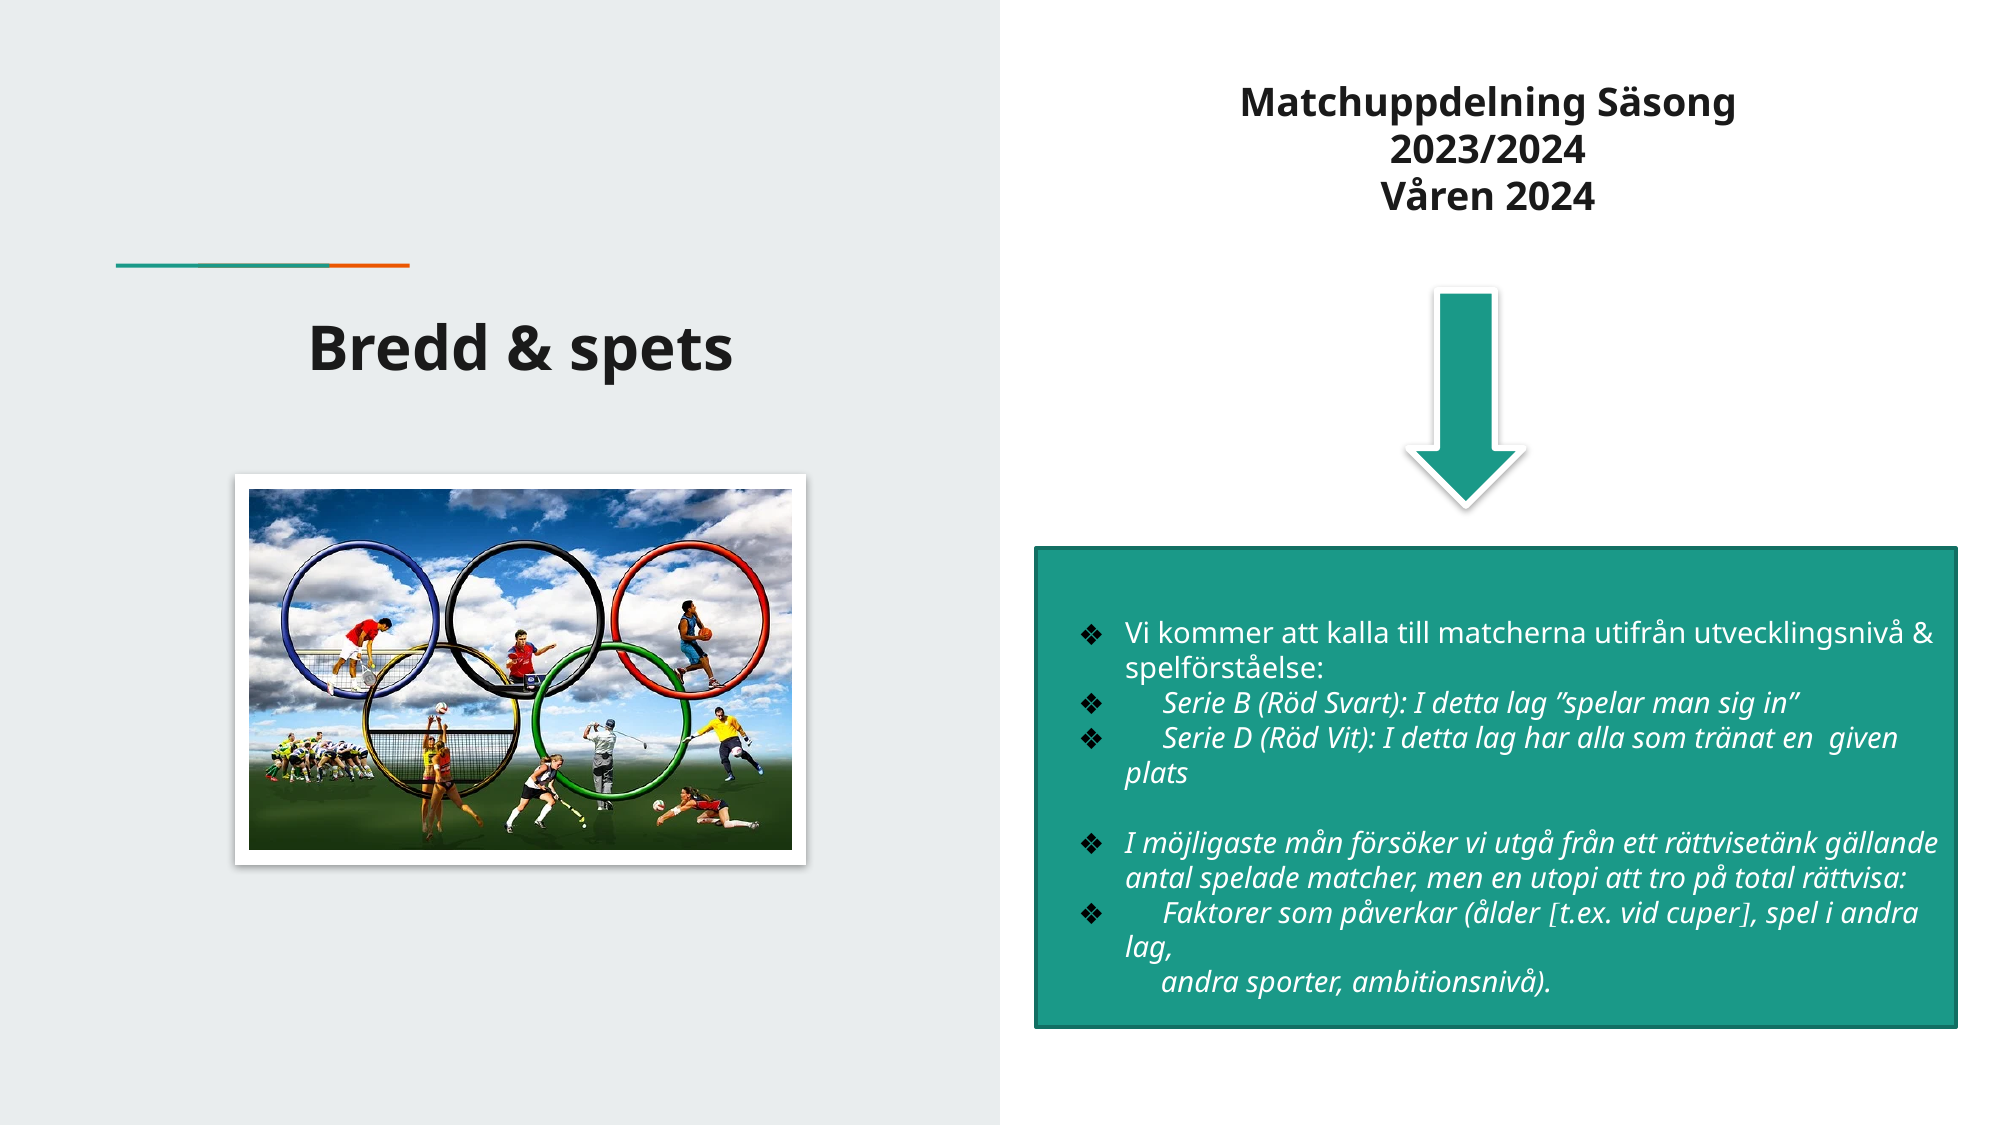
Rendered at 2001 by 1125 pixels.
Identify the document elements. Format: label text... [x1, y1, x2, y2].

text_box [1036, 548, 1956, 1027]
list Matchuppdelning Säsong 2023/2024 Våren 2024 [1110, 57, 1849, 241]
picture [249, 488, 793, 851]
text_box Vi kommer att kalla till matcherna utifrån utvecklingsnivå & spelförståelse: Serie B (Röd Svart): I detta lag ”spelar man sig in” Serie D (Röd Vit): I detta lag har alla som tränat en given plats I möjligaste mån försöker vi utgå från ett rättvisetänk gällande antal spelade matcher, men en utopi att tro på total rättvisa: Faktorer som påverkar (ålder [t.ex. vid cuper], spel i andra lag, andra sporter, ambitionsnivå). [1063, 606, 1956, 1042]
text_box [1408, 290, 1524, 506]
title Bredd & spets [159, 288, 882, 403]
